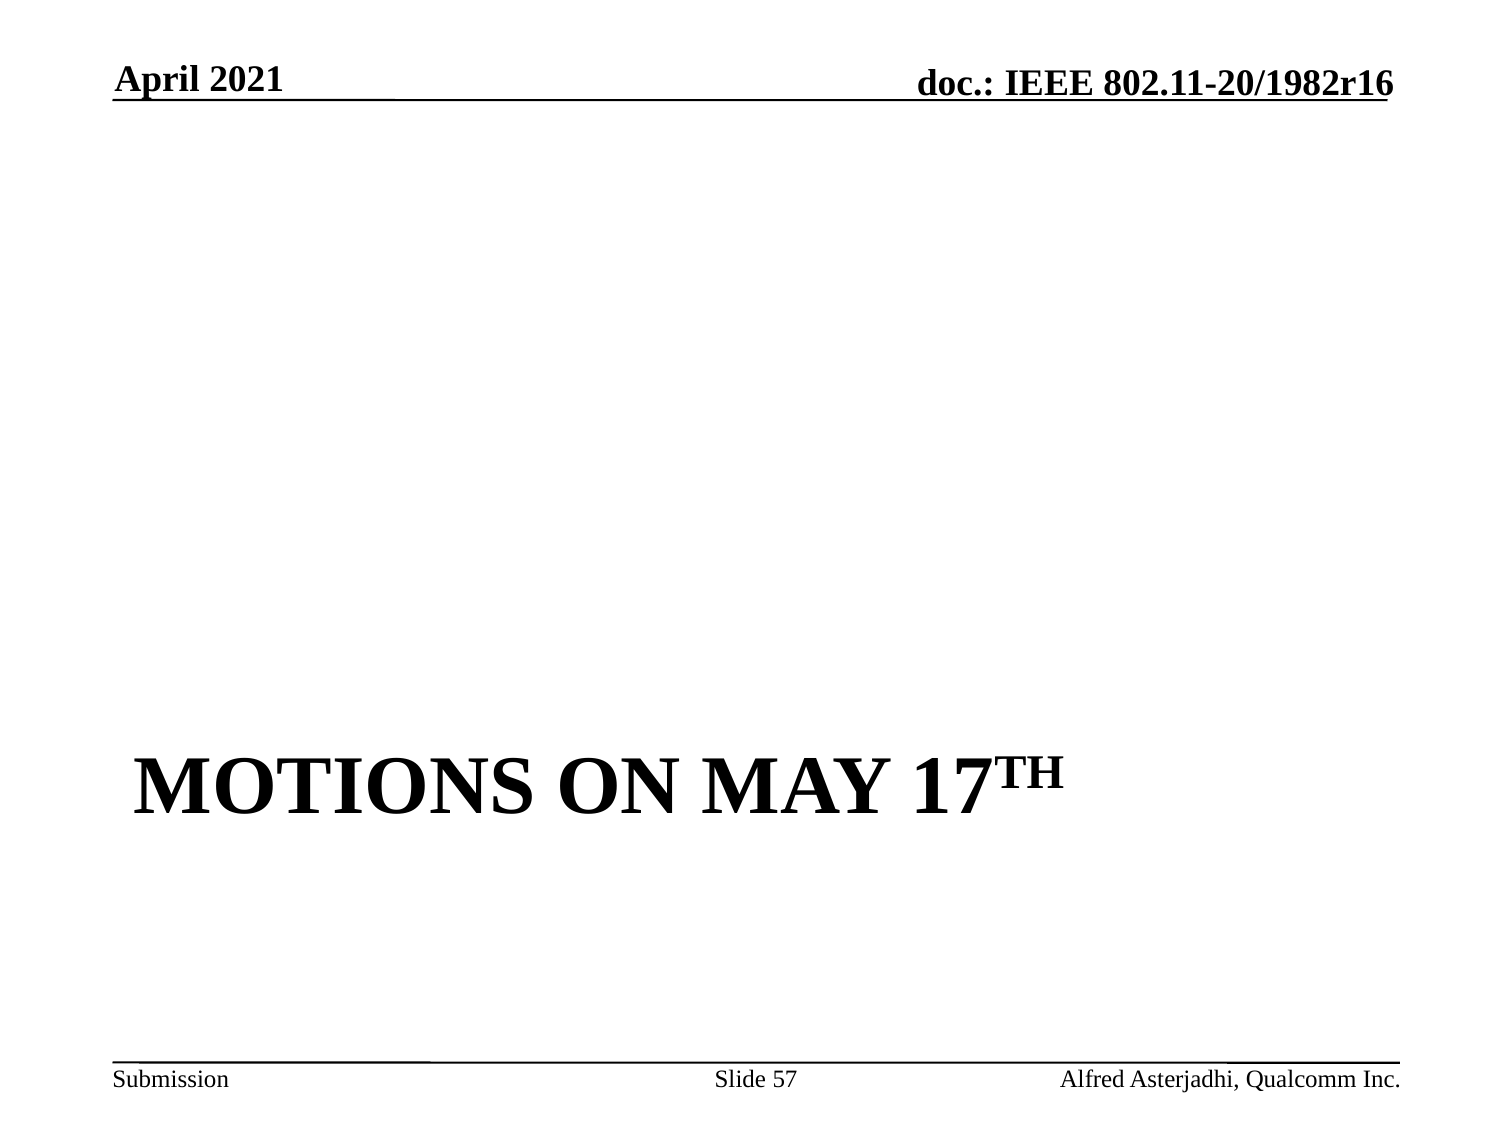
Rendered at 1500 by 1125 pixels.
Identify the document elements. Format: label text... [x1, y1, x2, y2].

title Motions on May 17th [118, 722, 1394, 947]
footer Alfred Asterjadhi, Qualcomm Inc. [878, 1061, 1402, 1093]
slide_number Slide 57 [712, 1061, 800, 1123]
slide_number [114, 54, 423, 100]
